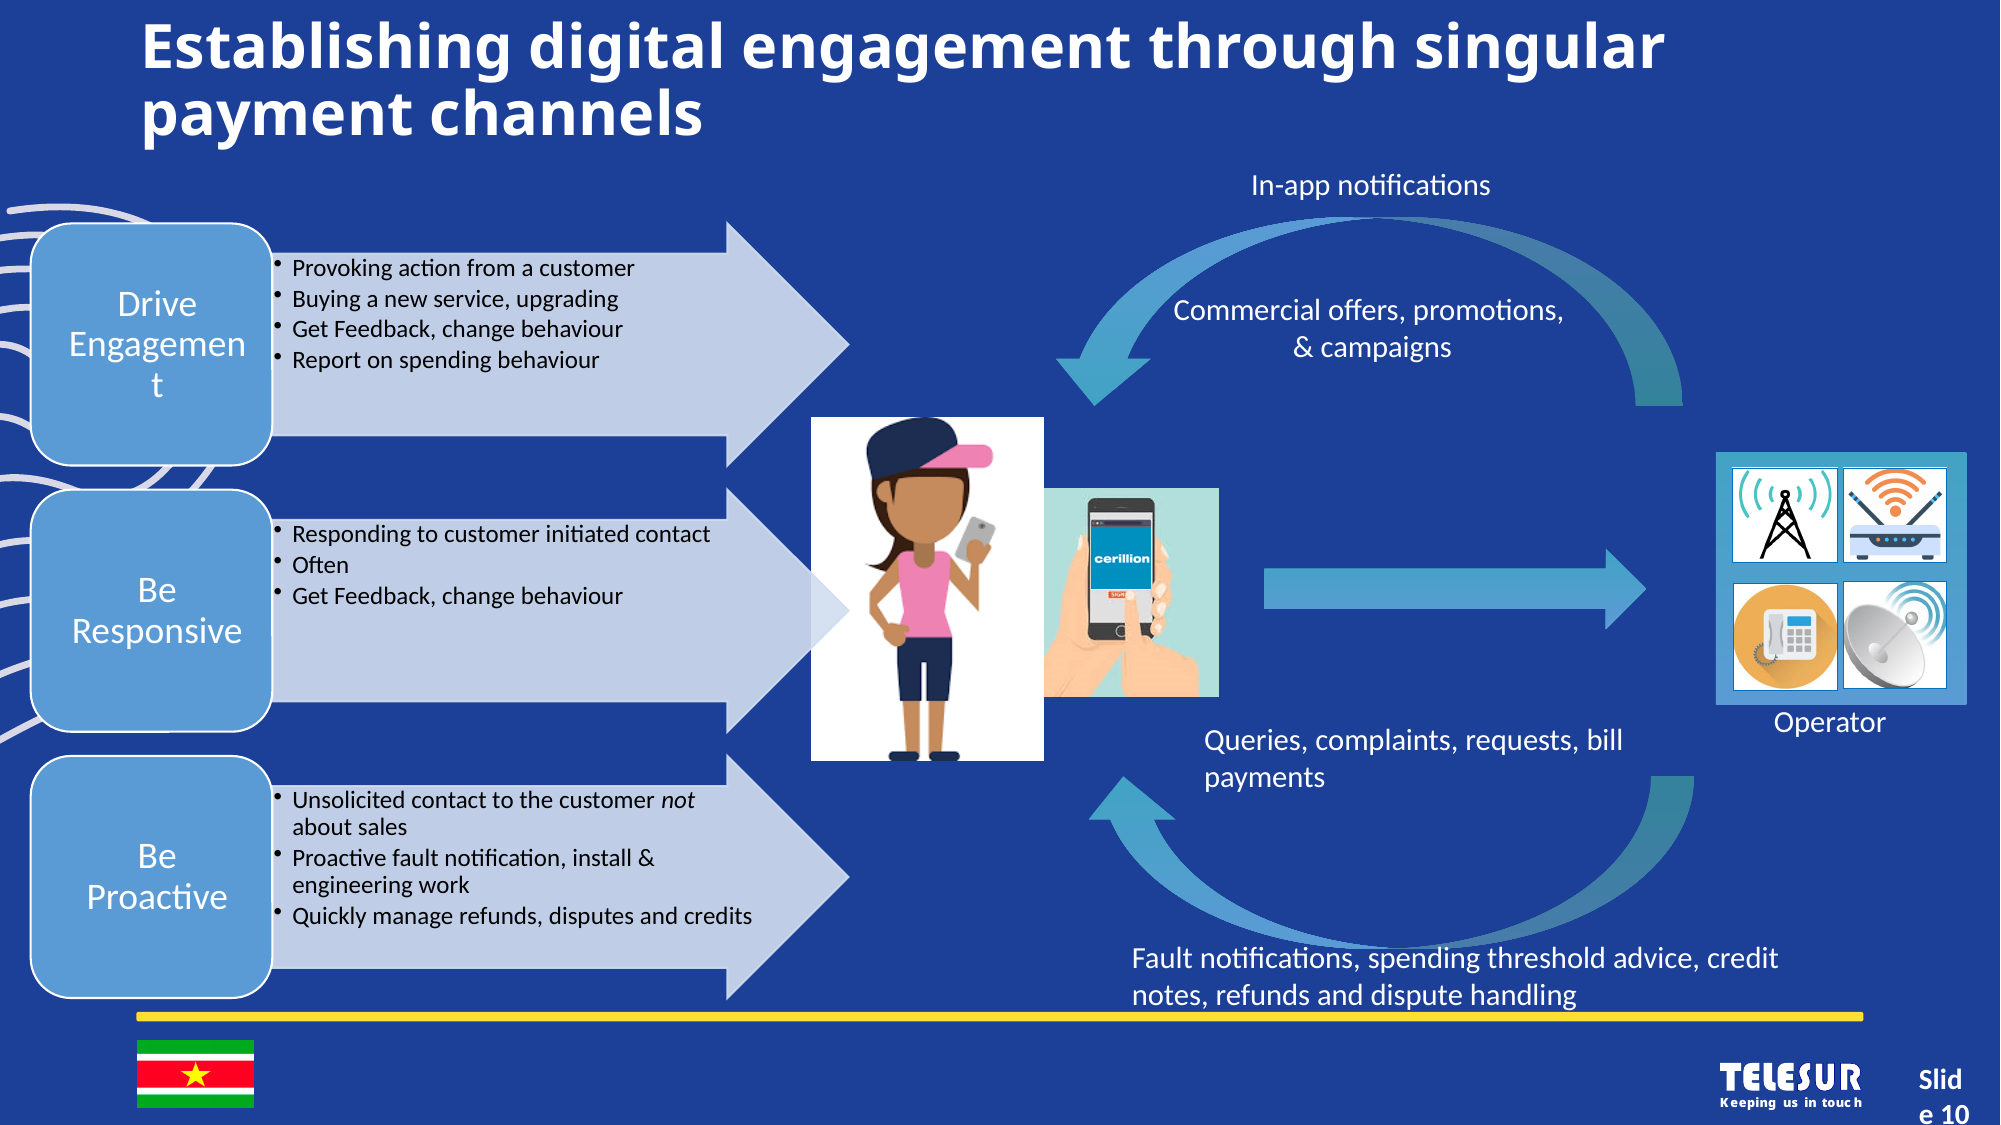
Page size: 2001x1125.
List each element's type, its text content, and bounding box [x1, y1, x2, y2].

text_box Operator [1759, 694, 1928, 747]
text_box [1056, 217, 1683, 407]
text_box Commercial offers, promotions, & campaigns [1149, 282, 1595, 371]
text_box Fault notifications, spending threshold advice, credit notes, refunds and dispute handling [1117, 930, 1858, 1019]
title Establishing digital engagement through singular payment channels [125, 8, 1875, 156]
text_box [1088, 776, 1294, 930]
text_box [0, 223, 920, 998]
text_box [1715, 452, 1967, 705]
text_box In-app notifications [1236, 157, 1630, 209]
text_box [1264, 548, 1647, 630]
slide_number Slide 10 [1904, 1052, 1986, 1113]
picture [137, 1040, 254, 1108]
text_box Queries, complaints, requests, bill payments [1189, 712, 1647, 801]
picture [920, 417, 1219, 761]
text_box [1732, 467, 1947, 690]
